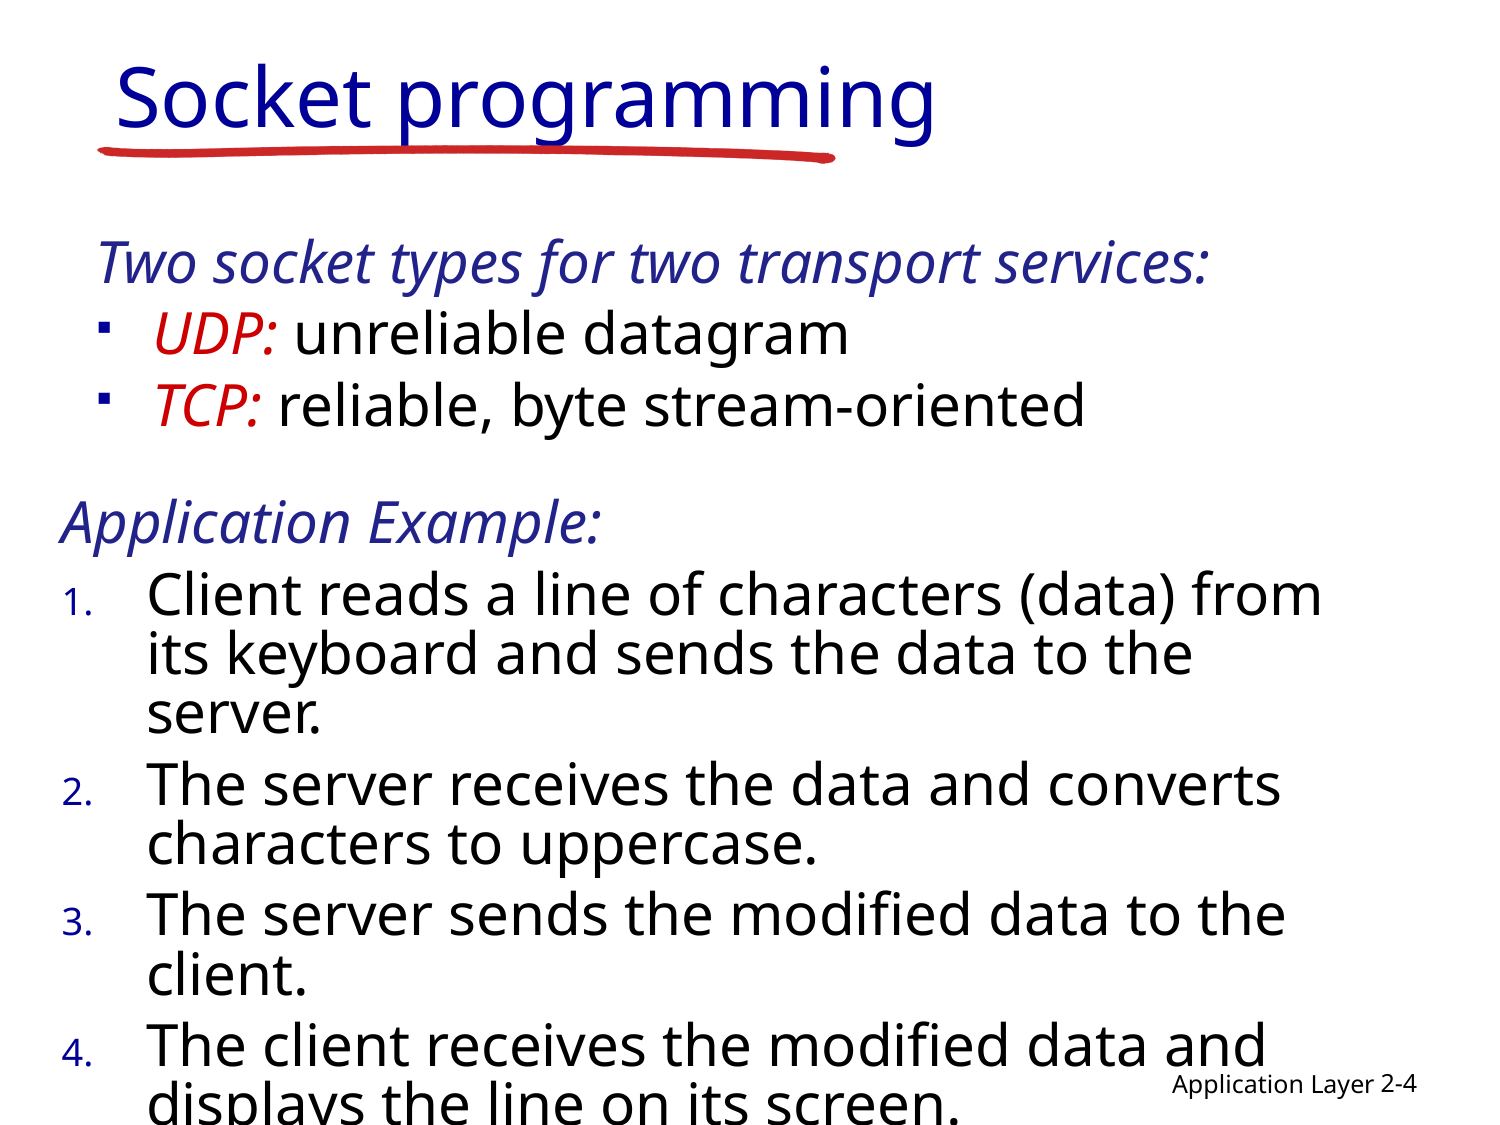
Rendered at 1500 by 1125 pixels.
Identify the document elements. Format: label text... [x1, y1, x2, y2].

footer Application Layer [914, 1060, 1391, 1109]
title Socket programming [100, 0, 1376, 188]
list Two socket types for two transport services: UDP: unreliable datagram TCP: reliable, byte stream-oriented [80, 228, 1397, 481]
text_box Application Example: Client reads a line of characters (data) from its keyboard and sends the data to the server. The server receives the data and converts characters to uppercase. The server sends the modified data to the client. The client receives the modified data and displays the line on its screen. [46, 488, 1363, 741]
picture [94, 140, 845, 170]
slide_number 2-4 [1365, 1059, 1477, 1106]
